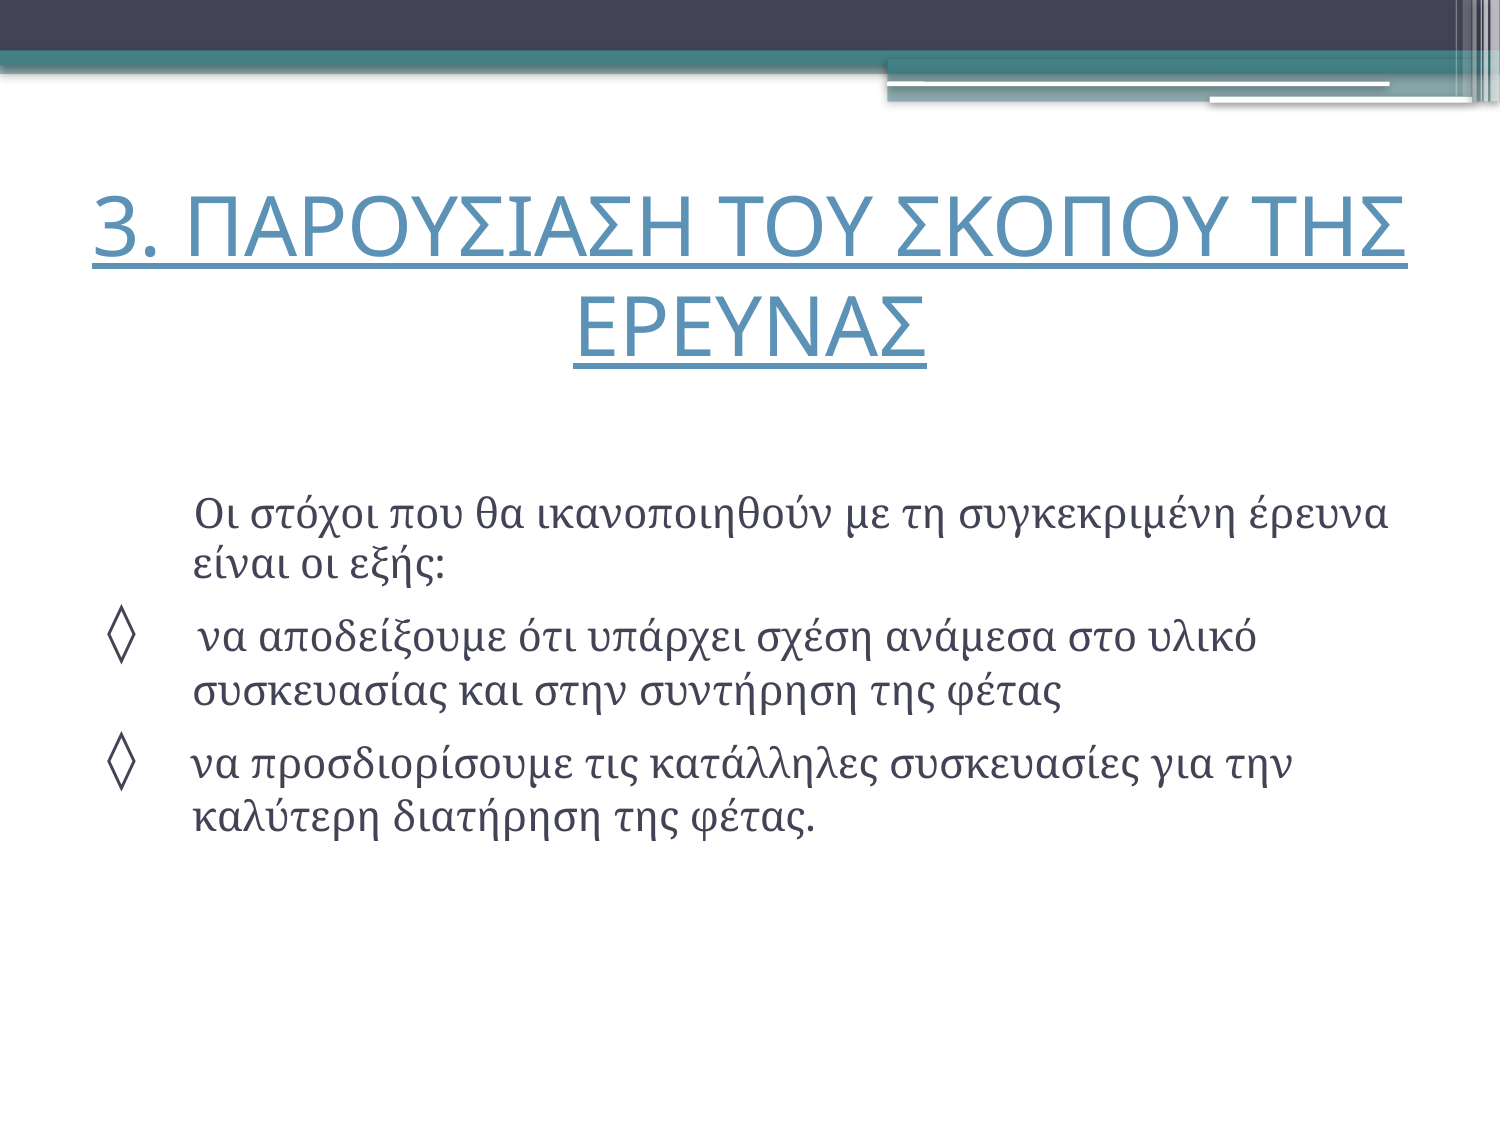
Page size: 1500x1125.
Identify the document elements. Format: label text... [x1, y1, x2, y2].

title 3. ΠΑΡΟΥΣΙΑΣΗ ΤΟΥ ΣΚΟΠΟΥ ΤΗΣ ΕΡΕΥΝΑΣ [75, 160, 1425, 386]
list Οι στόχοι που θα ικανοποιηθούν με τη συγκεκριμένη έρευνα είναι οι εξής: ◊ να αποδείξουμε ότι υπάρχει σχέση ανάμεσα στο υλικό συσκευασίας και στην συντήρηση της φέτας ◊ να προσδιορίσουμε τις κατάλληλες συσκευασίες για την καλύτερη διατήρηση της φέτας. [75, 479, 1425, 1079]
